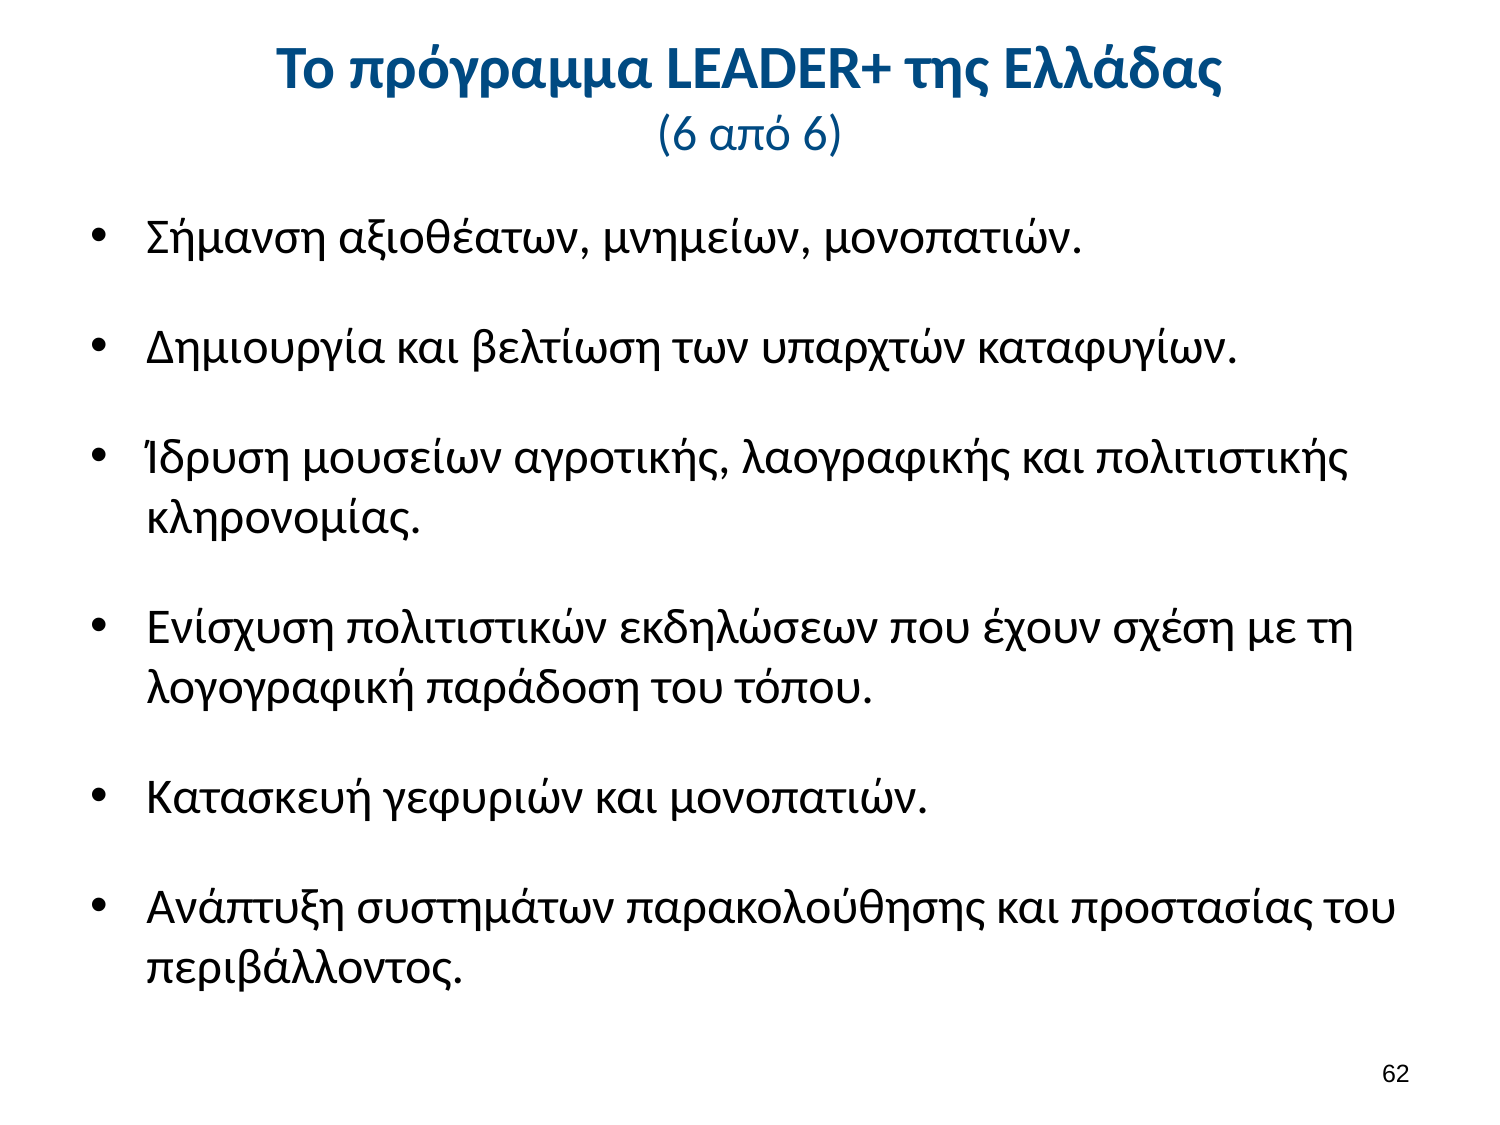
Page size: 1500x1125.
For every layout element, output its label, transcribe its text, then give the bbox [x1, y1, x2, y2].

slide_number 61 [1074, 1042, 1425, 1103]
title Το πρόγραμμα LEADER+ της Ελλάδας (6 από 6) [0, 19, 1500, 169]
list Σήμανση αξιοθέατων, μνημείων, μονοπατιών. Δημιουργία και βελτίωση των υπαρχτών καταφυγίων. Ίδρυση μουσείων αγροτικής, λαογραφικής και πολιτιστικής κληρονομίας. Ενίσχυση πολιτιστικών εκδηλώσεων που έχουν σχέση με τη λογογραφική παράδοση του τόπου. Κατασκευή γεφυριών και μονοπατιών. Ανάπτυξη συστημάτων παρακολούθησης και προστασίας του περιβάλλοντος. [75, 196, 1425, 1024]
